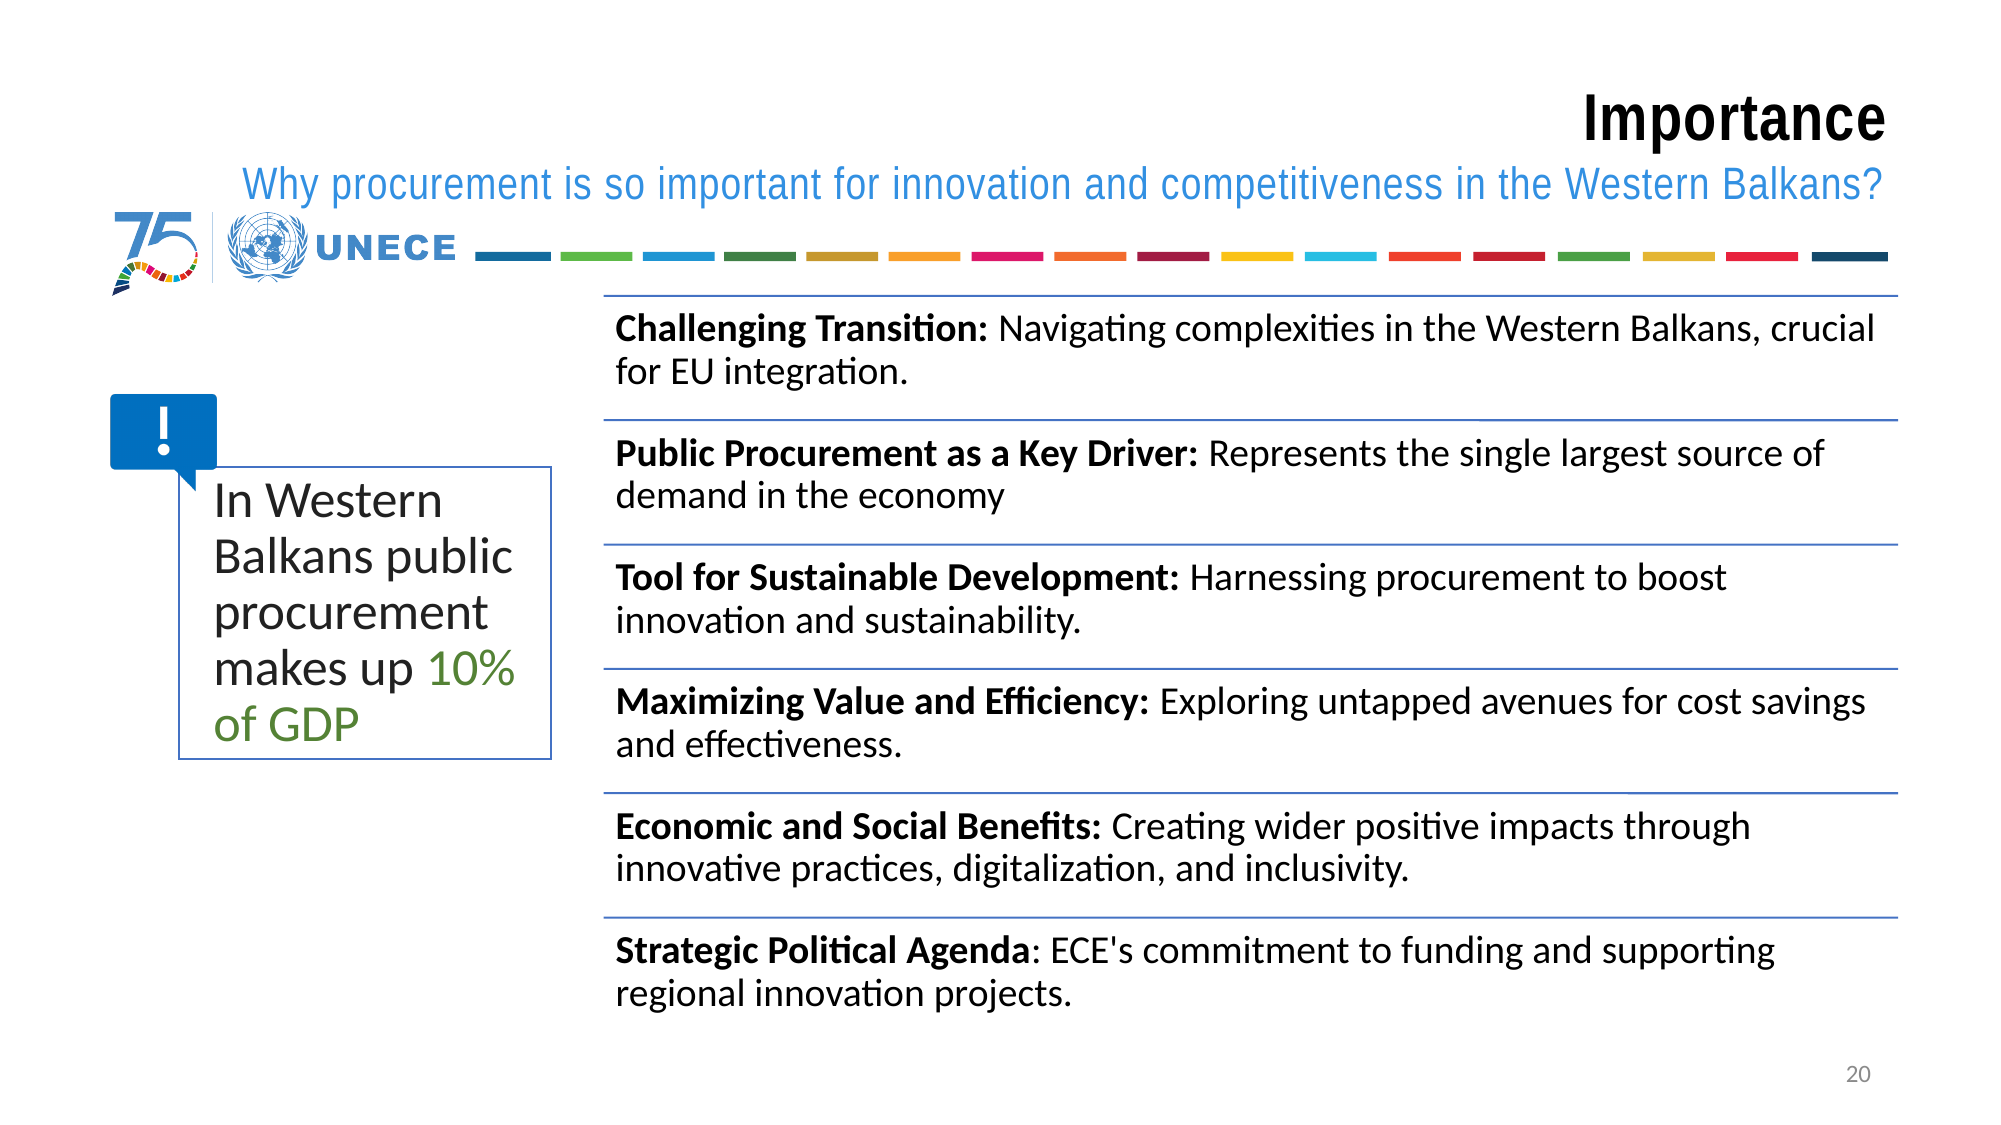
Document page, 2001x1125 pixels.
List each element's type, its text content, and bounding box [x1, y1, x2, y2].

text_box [475, 251, 1888, 262]
list In Western Balkans public procurement makes up 10% of GDP [178, 466, 552, 760]
picture [88, 367, 239, 518]
slide_number 20 [1744, 1043, 1887, 1103]
text_box Importance Why procurement is so important for innovation and competitiveness in the Western Balkans? [201, 60, 1902, 223]
picture [112, 212, 455, 296]
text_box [603, 295, 1899, 1043]
